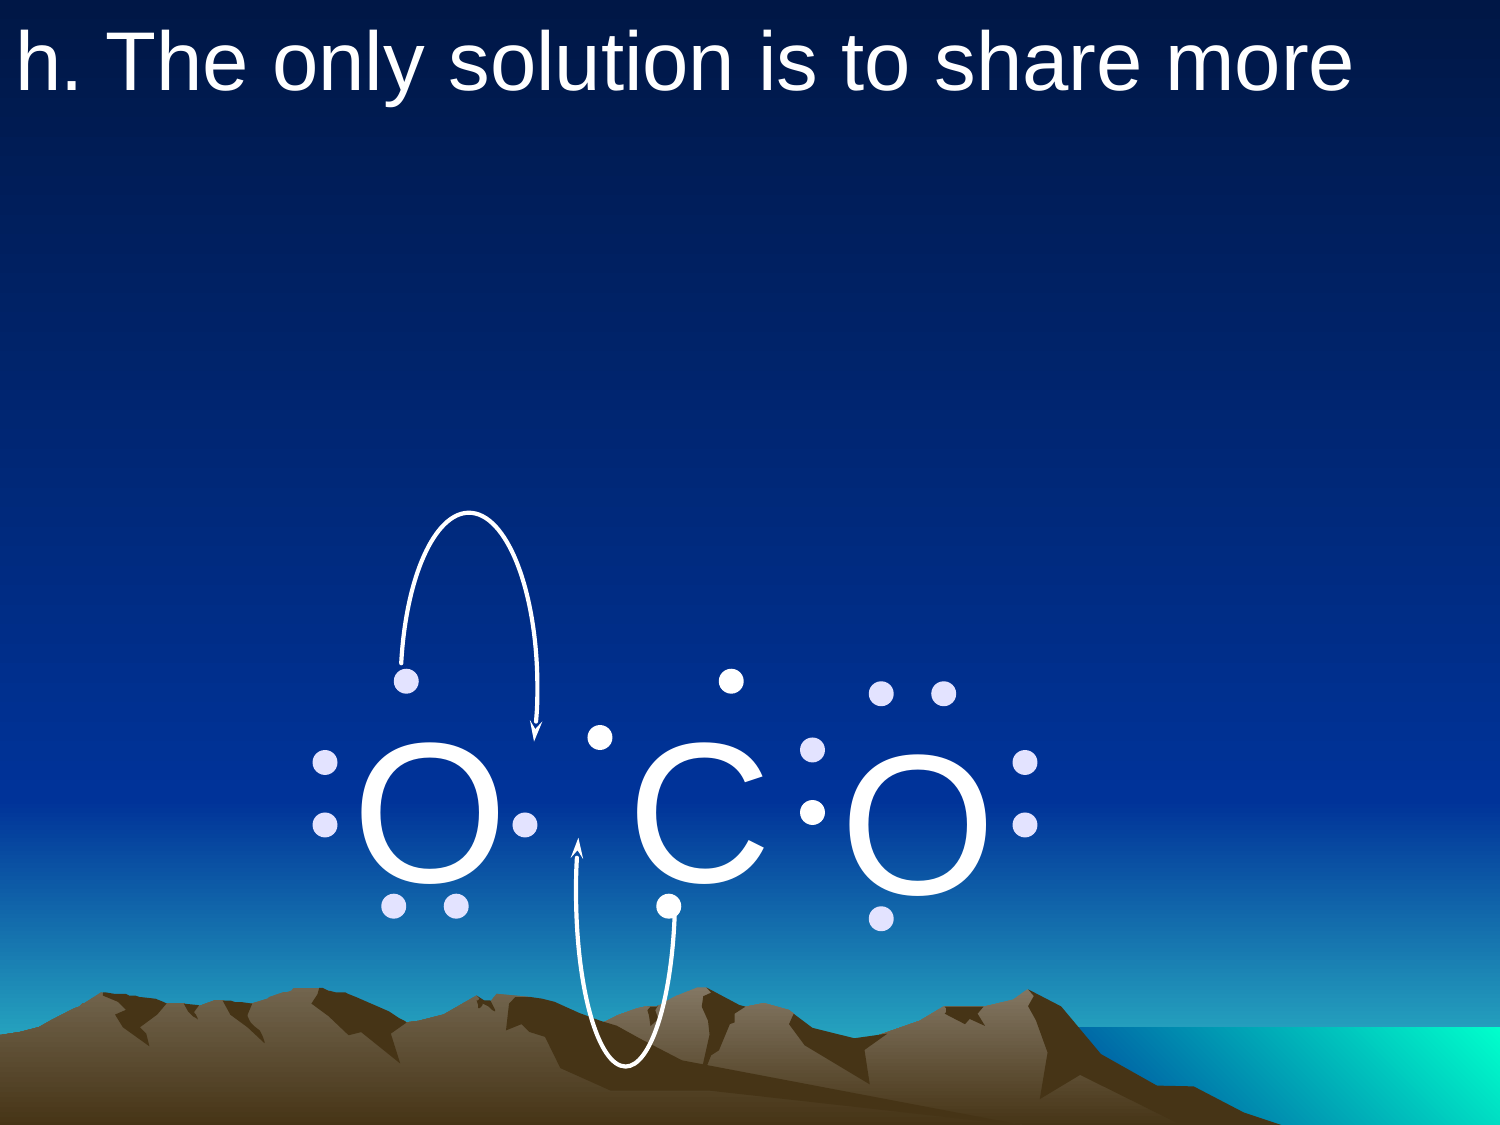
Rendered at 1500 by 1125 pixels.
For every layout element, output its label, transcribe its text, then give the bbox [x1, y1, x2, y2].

text_box h. The only solution is to share more [0, 0, 1500, 538]
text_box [799, 680, 1038, 943]
text_box [656, 893, 682, 918]
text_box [312, 668, 538, 931]
text_box [718, 668, 744, 694]
text_box [401, 512, 538, 668]
text_box [570, 837, 675, 1067]
text_box [587, 725, 613, 751]
text_box C [612, 674, 750, 931]
